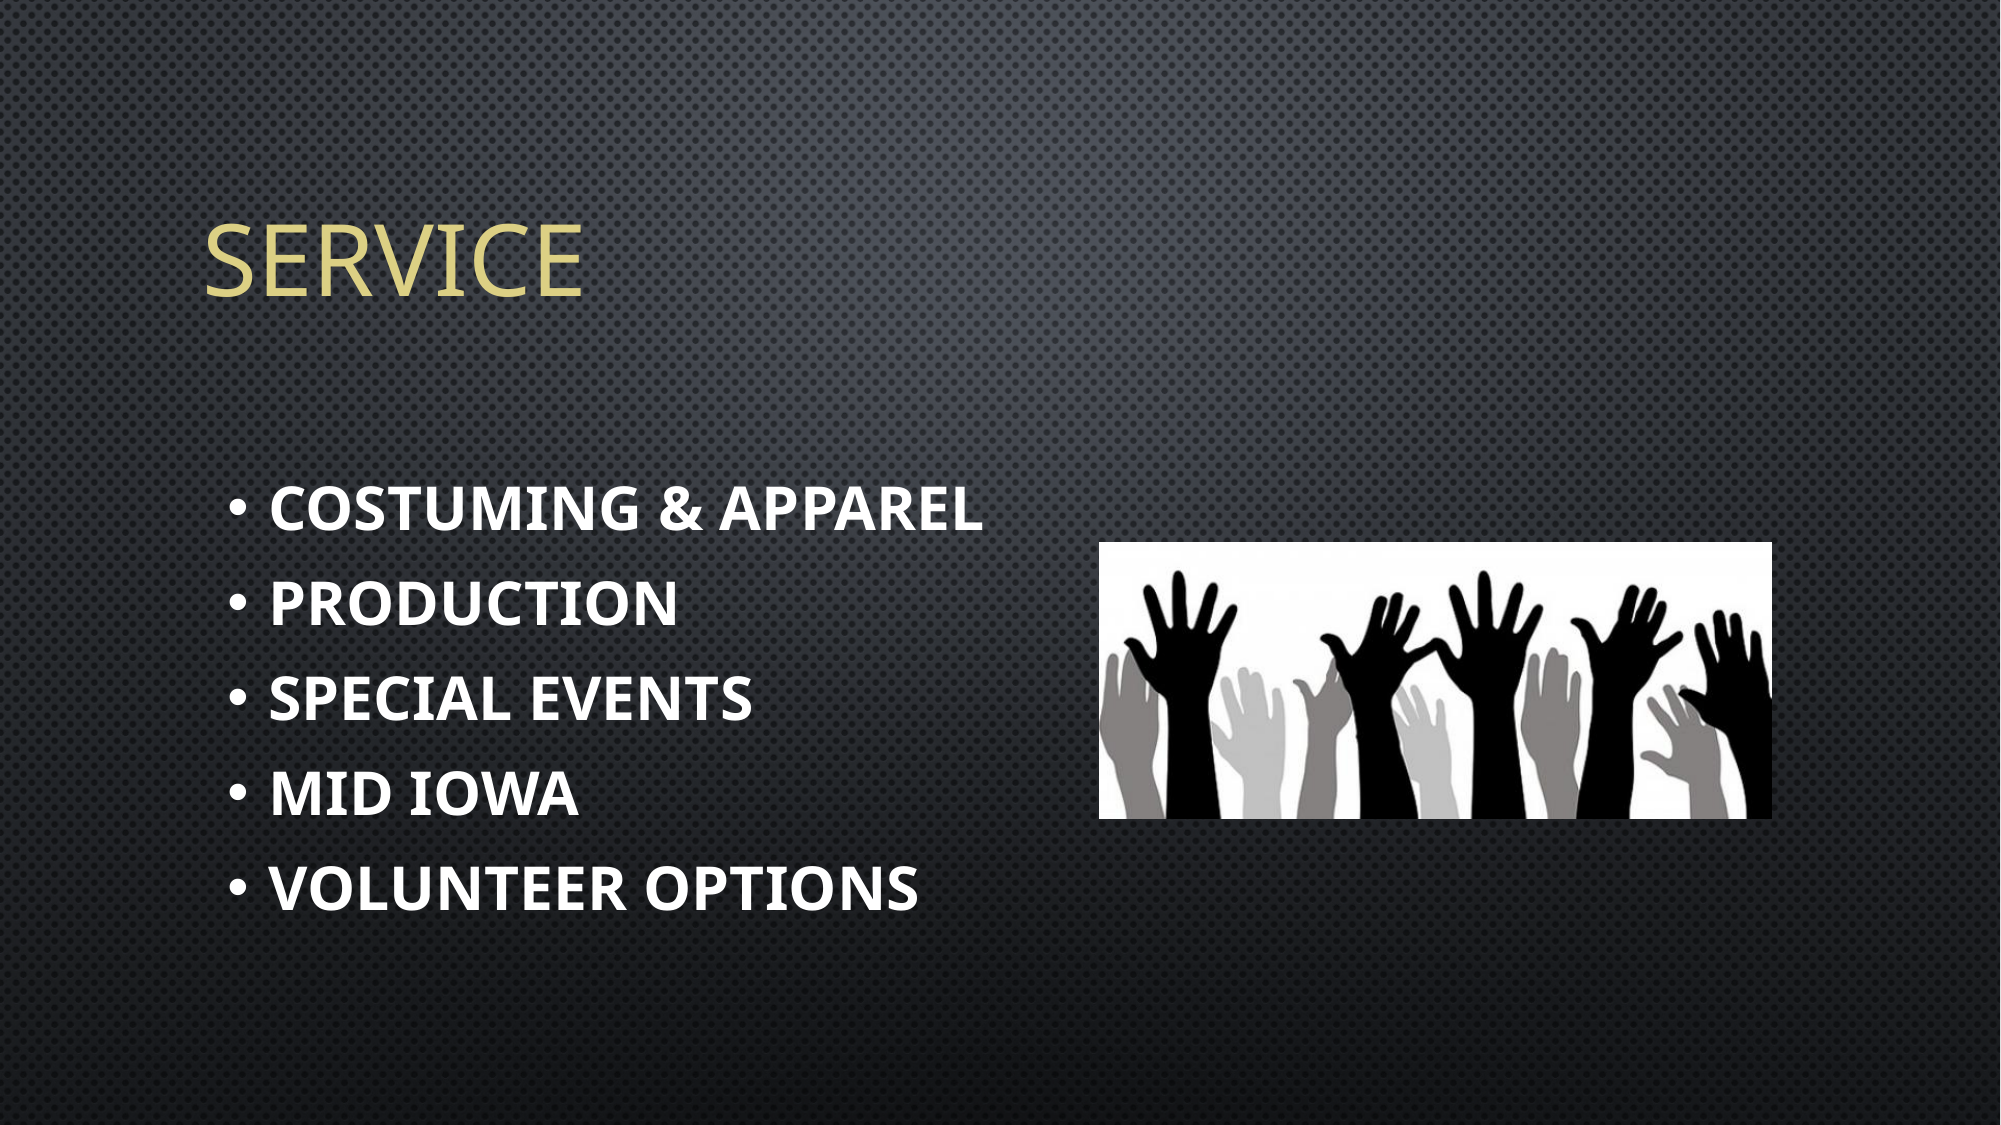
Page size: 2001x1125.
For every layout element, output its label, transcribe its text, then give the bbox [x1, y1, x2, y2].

picture [1098, 542, 1772, 819]
text_box Costuming & Apparel Production Special Events Mid Iowa Volunteer Options [212, 462, 1013, 975]
title Service [187, 99, 1813, 413]
